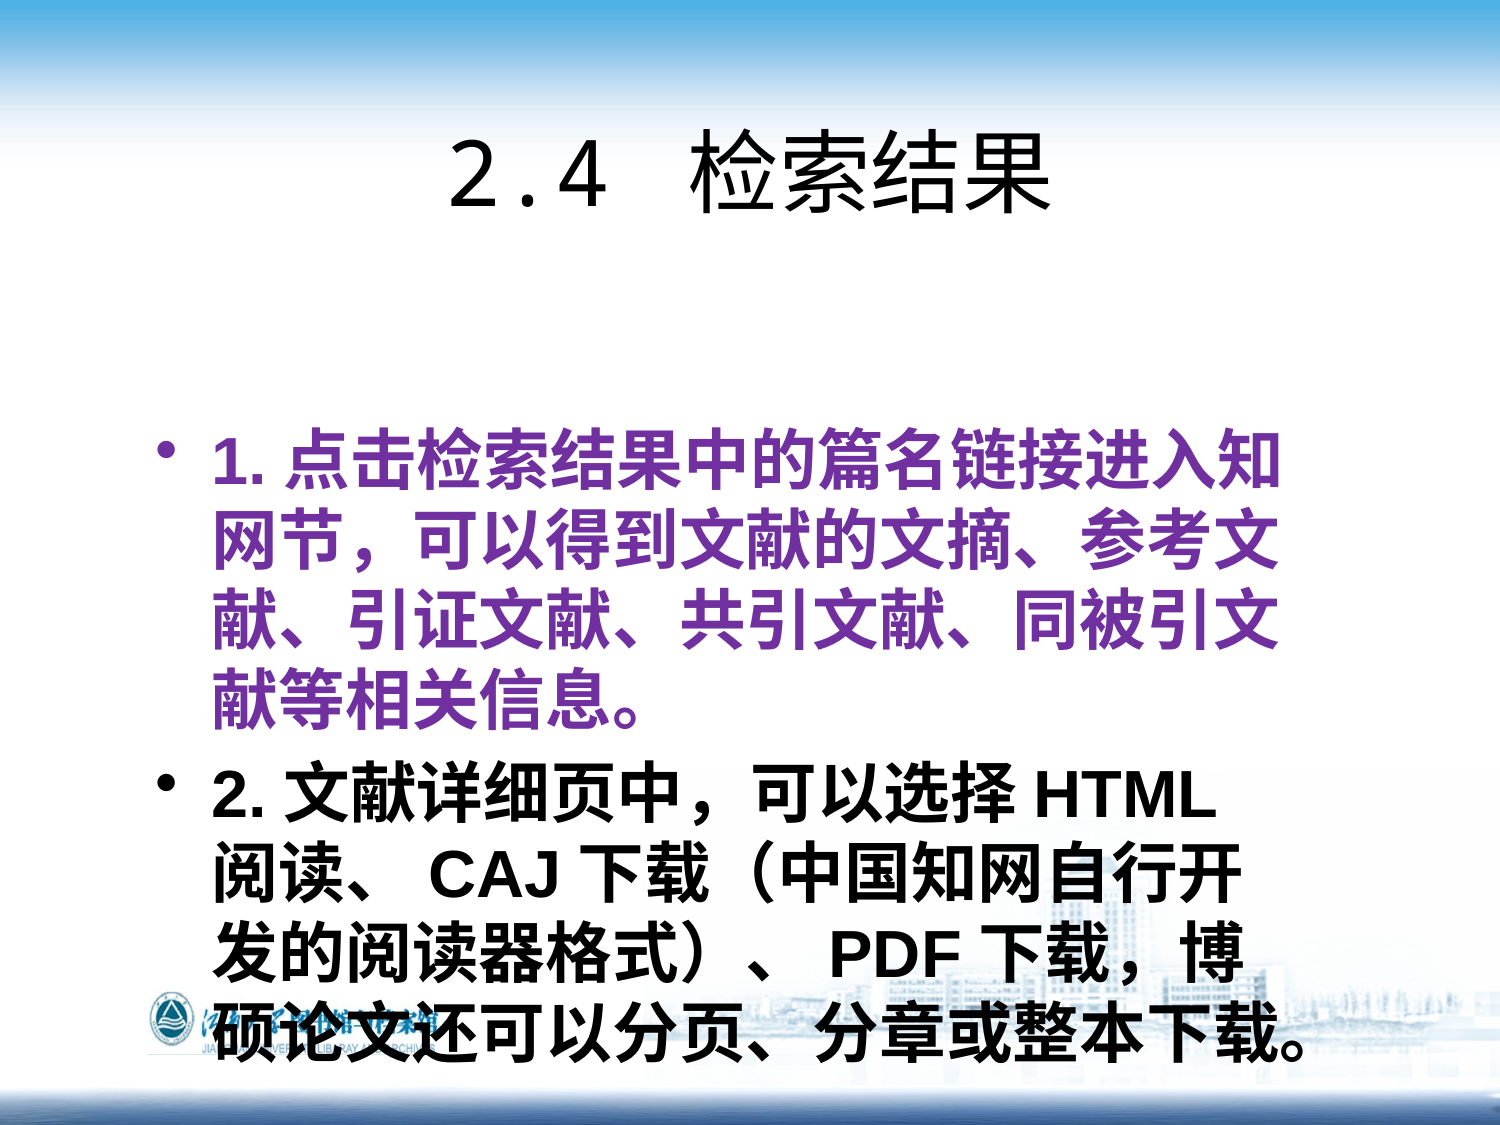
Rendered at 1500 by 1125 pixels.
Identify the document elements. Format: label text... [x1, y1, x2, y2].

title 2.4 检索结果 [75, 45, 1425, 233]
list 1.点击检索结果中的篇名链接进入知网节，可以得到文献的文摘、参考文献、引证文献、共引文献、同被引文献等相关信息。 2.文献详细页中，可以选择HTML阅读、CAJ下载（中国知网自行开发的阅读器格式）、PDF下载，博硕论文还可以分页、分章或整本下载。 [140, 409, 1305, 891]
picture [0, 774, 1500, 1125]
picture [147, 984, 443, 1055]
picture [0, 0, 1500, 186]
